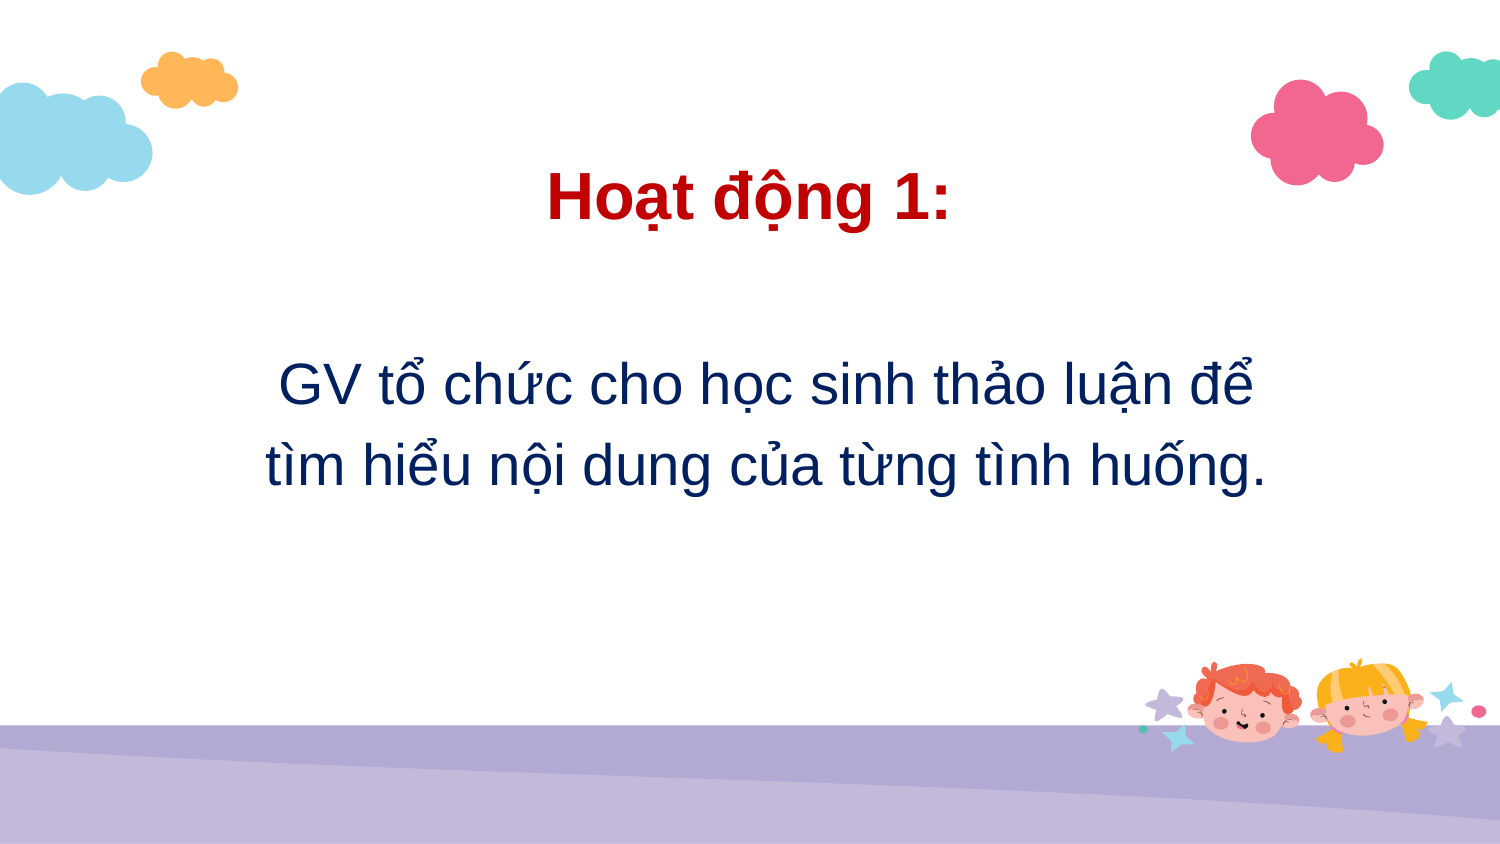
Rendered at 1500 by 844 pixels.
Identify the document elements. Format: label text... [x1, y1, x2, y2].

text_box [1137, 658, 1488, 754]
text_box Hoạt động 1: [531, 145, 969, 241]
list GV tổ chức cho học sinh thảo luận để tìm hiểu nội dung của từng tình huống. [216, 320, 1318, 398]
